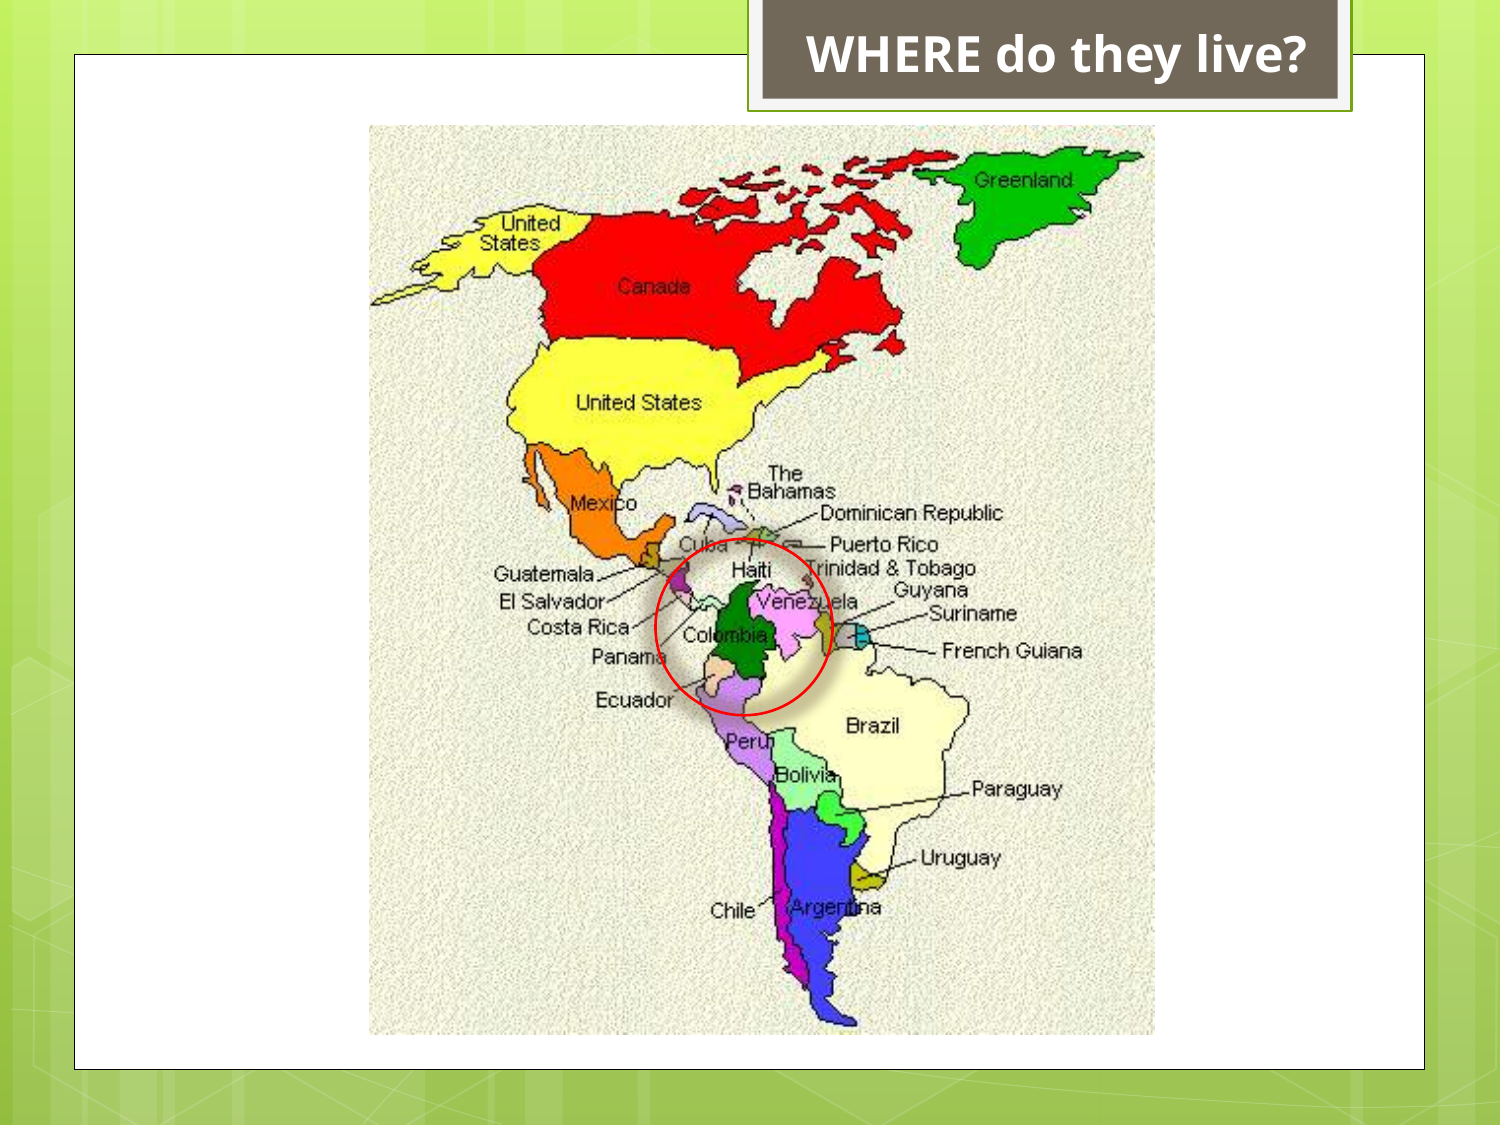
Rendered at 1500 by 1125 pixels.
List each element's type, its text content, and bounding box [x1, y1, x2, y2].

picture [368, 125, 1155, 1036]
text_box WHERE do they live? [761, 0, 1353, 106]
